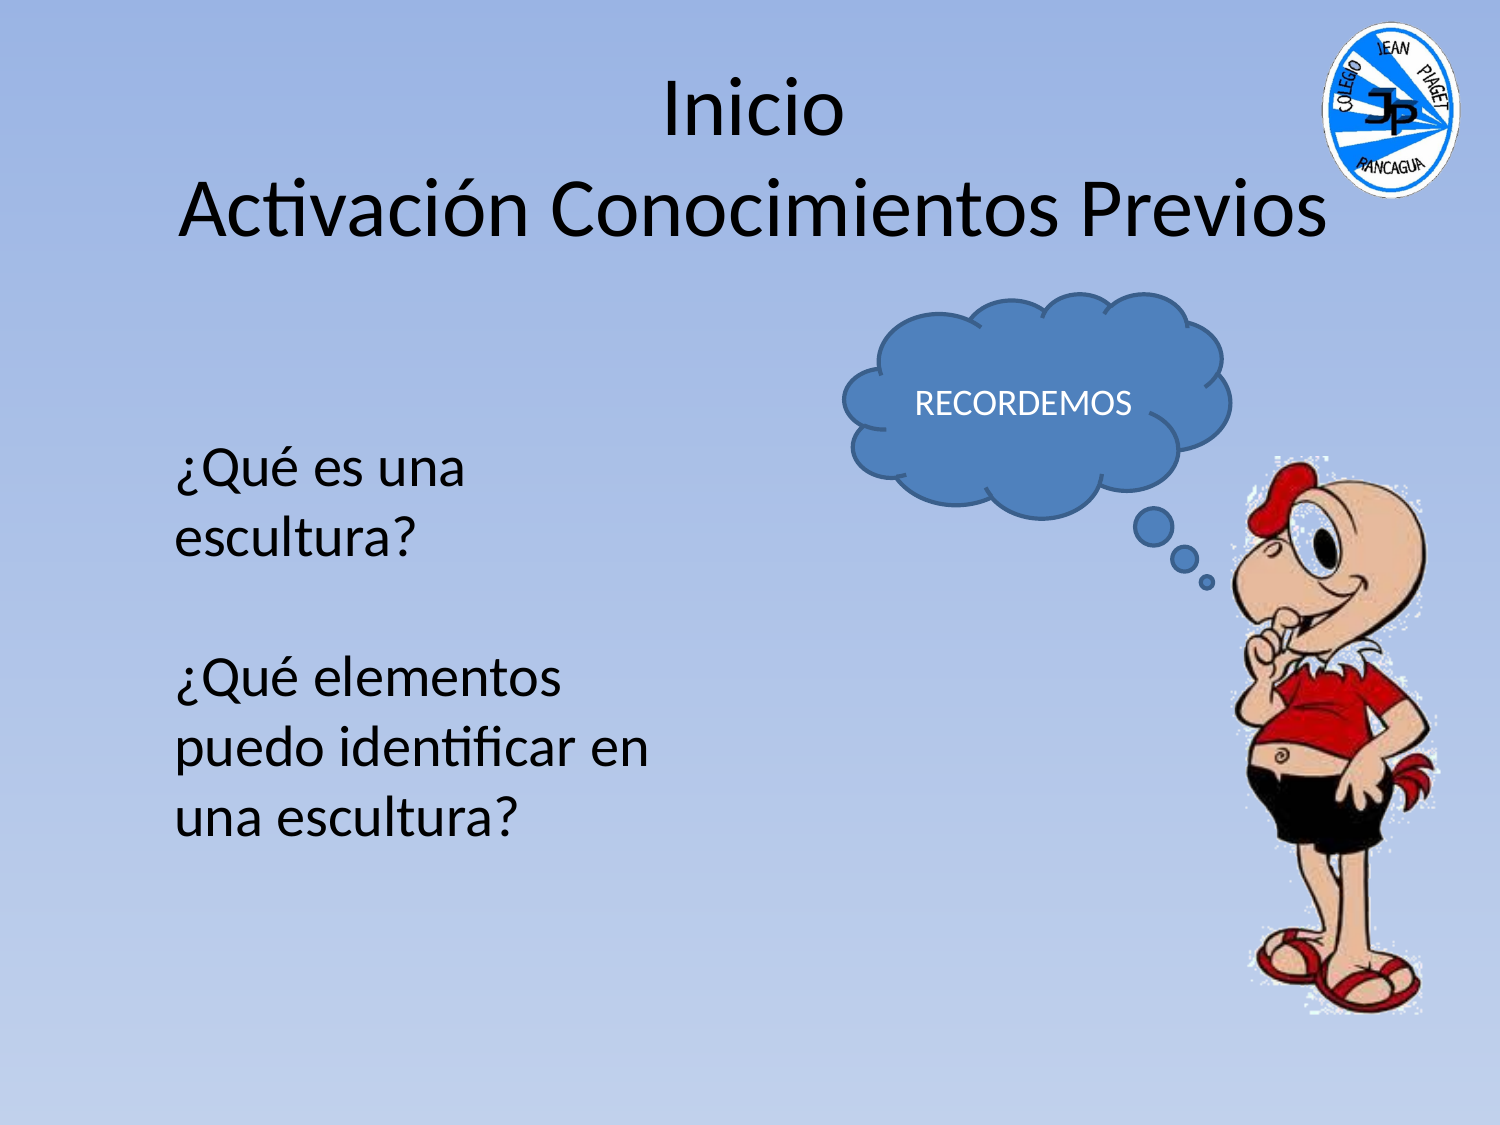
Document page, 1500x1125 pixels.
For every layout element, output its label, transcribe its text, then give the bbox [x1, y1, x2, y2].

text_box RECORDEMOS [841, 292, 1233, 521]
picture [1186, 455, 1452, 1026]
picture [1289, 18, 1500, 202]
text_box ¿Qué es una escultura? ¿Qué elementos puedo identificar en una escultura? [159, 420, 703, 856]
title Inicio Activación Conocimientos Previos [75, 42, 1433, 261]
text_box RECORDEMOS [1170, 545, 1181, 574]
text_box RECORDEMOS [1132, 506, 1175, 548]
